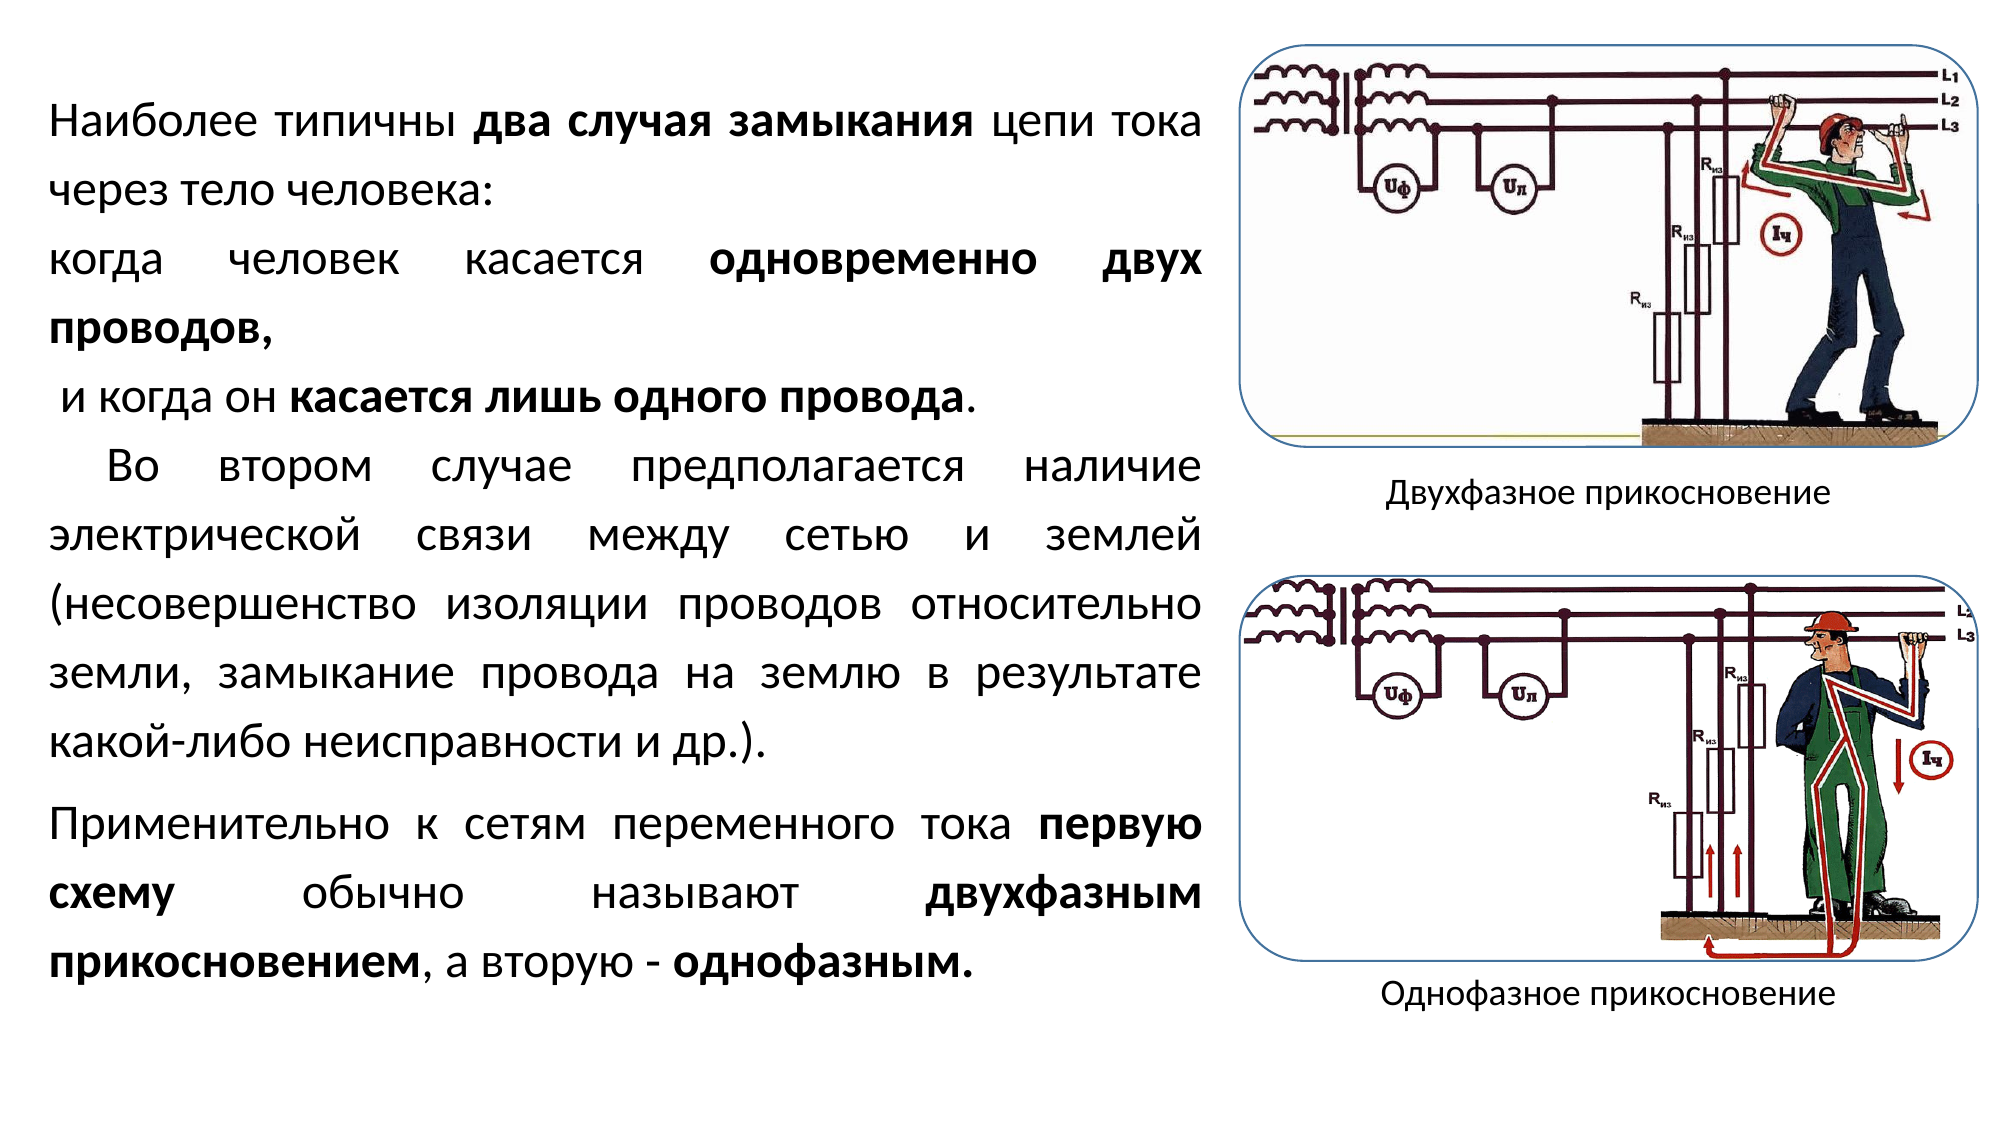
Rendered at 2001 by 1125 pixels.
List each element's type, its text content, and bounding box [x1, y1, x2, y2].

text_box [1238, 574, 1979, 960]
text_box [1238, 44, 1979, 448]
text_box Однофазное прикосновение [1239, 960, 1978, 1021]
text_box Наиболее типичны два случая замыкания цепи тока через тело человека: когда человек касается одновременно двух проводов, и когда он касается лишь одного провода. Во втором случае предполагается наличие электрической связи между сетью и землей (несовершенство изоляции проводов относительно земли, замыкание провода на землю в результате какой-либо неисправности и др.). Применительно к сетям переменного тока первую схему обычно называют двухфазным прикосновением, а вторую ‑ однофазным. [33, 70, 1218, 1064]
text_box Двухфазное прикосновение [1239, 459, 1978, 520]
